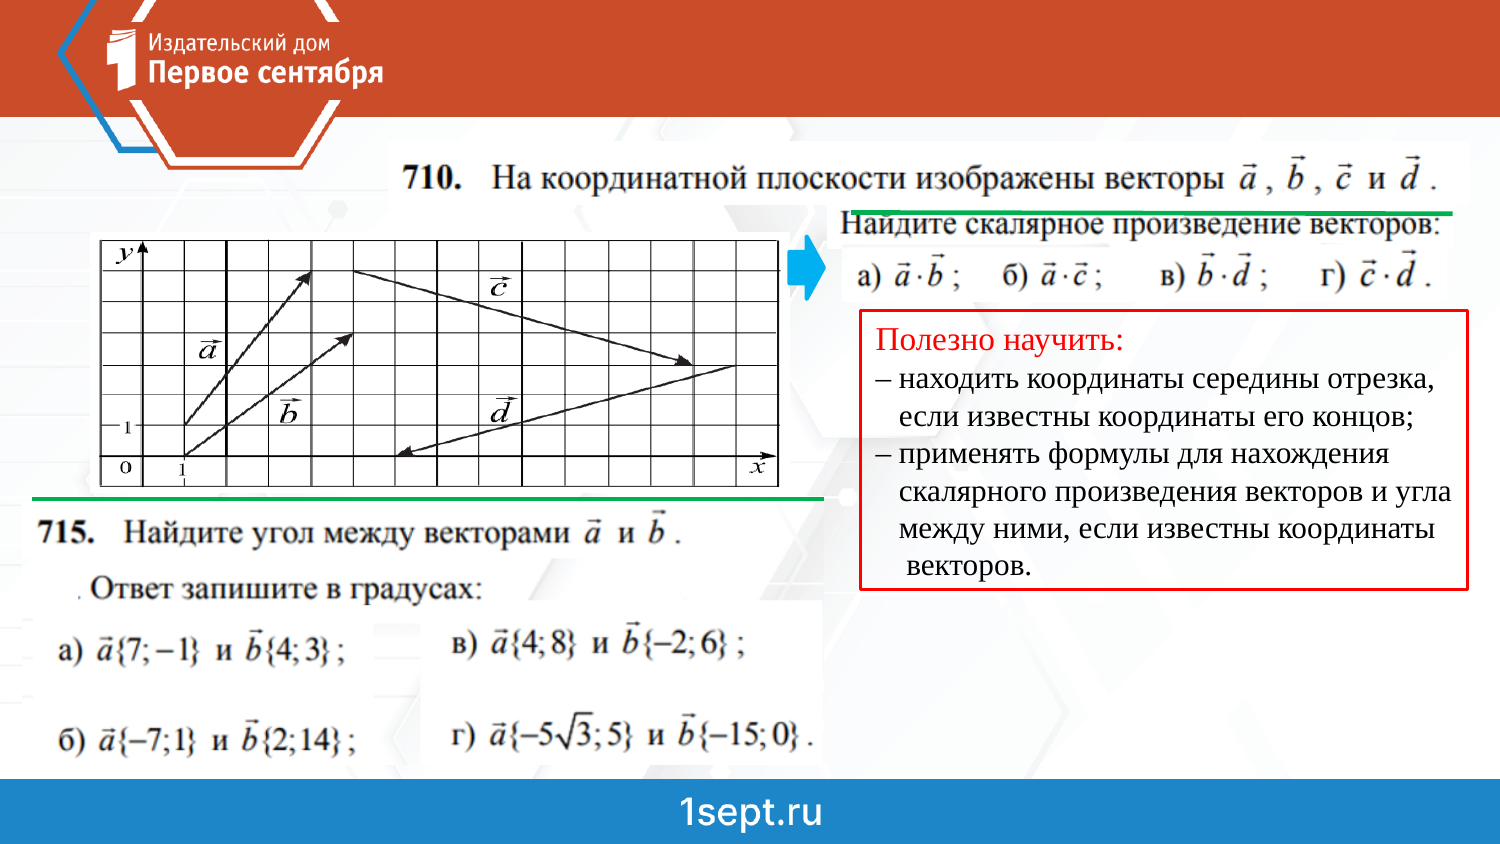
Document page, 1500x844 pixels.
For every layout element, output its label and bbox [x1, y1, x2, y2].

text_box [21, 141, 1471, 765]
picture [0, 0, 1500, 844]
